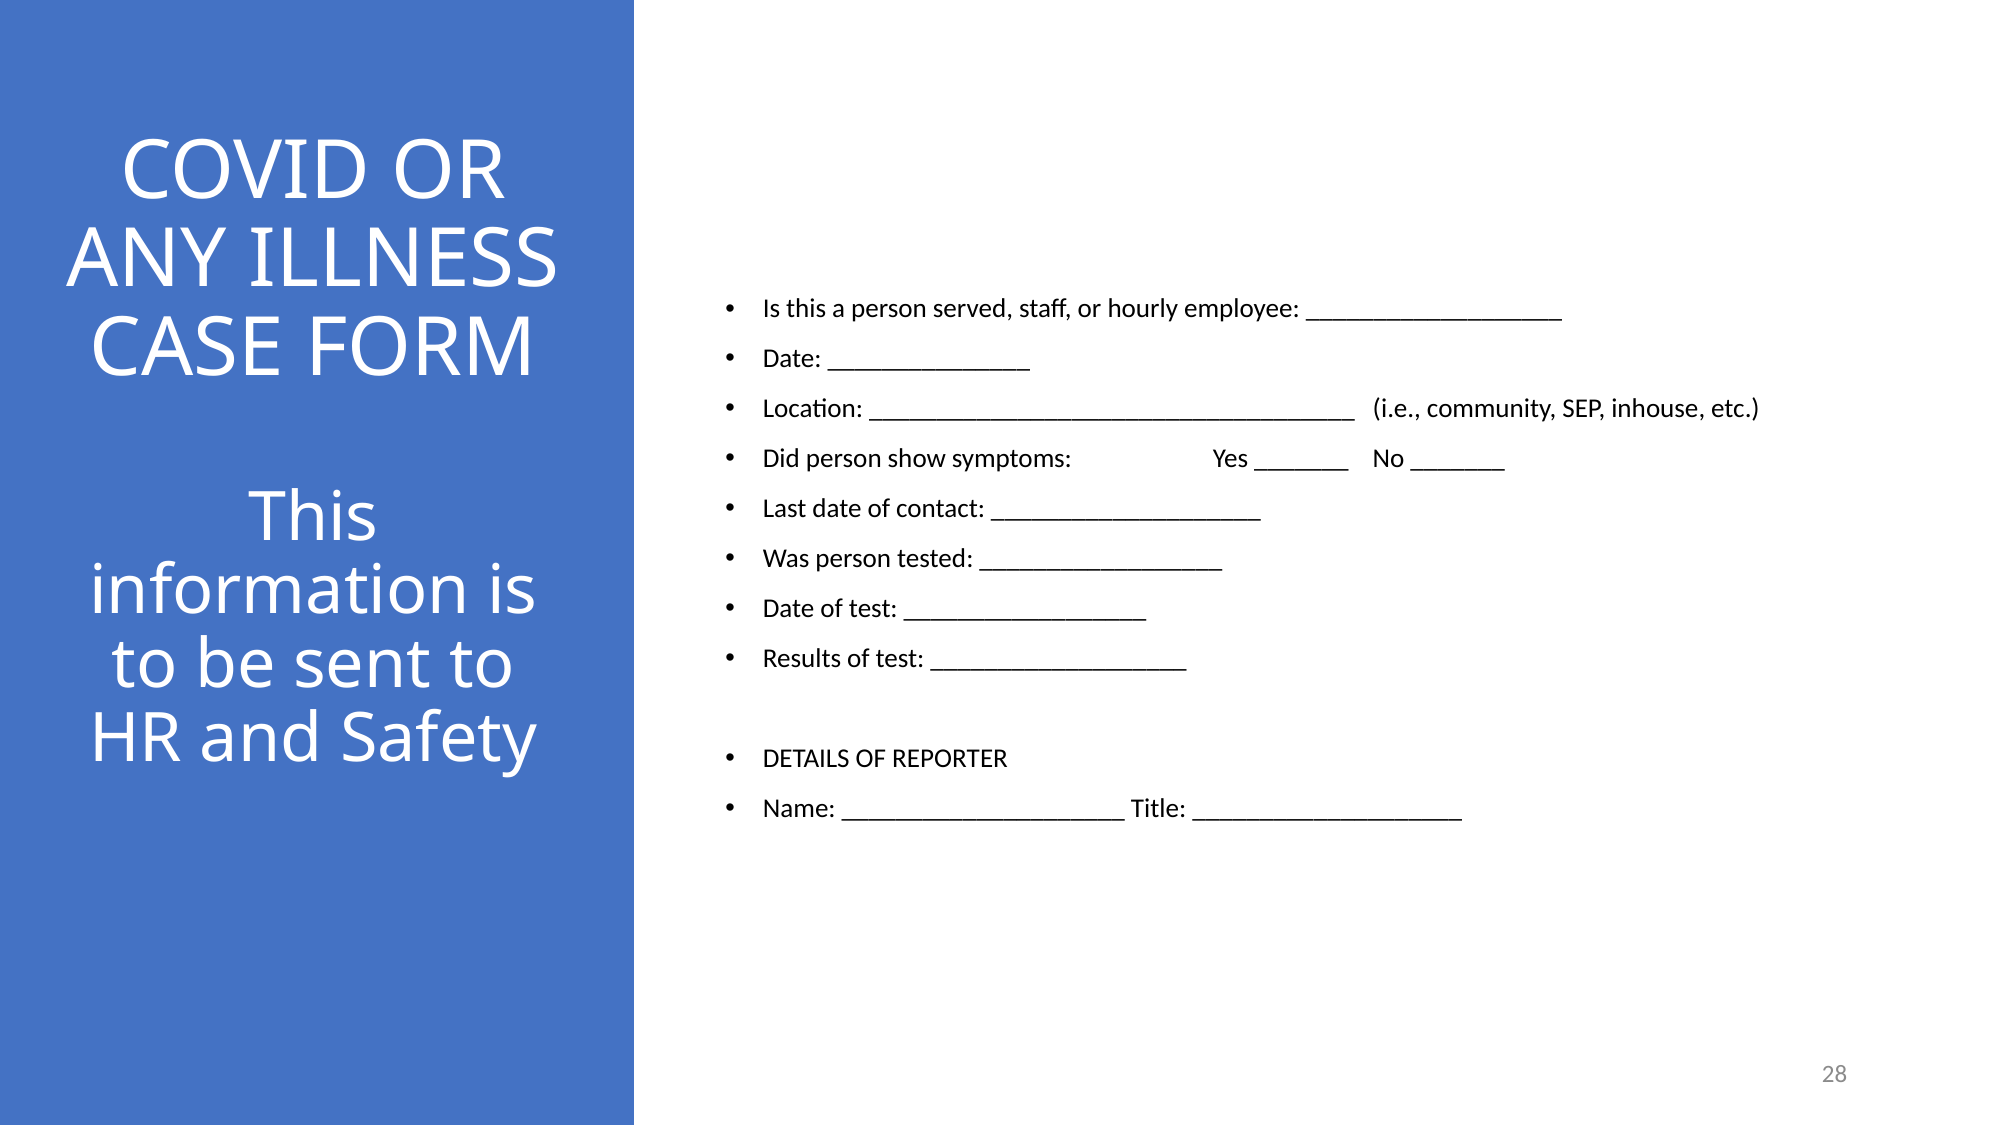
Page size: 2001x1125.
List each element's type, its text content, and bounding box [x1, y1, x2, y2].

list Is this a person served, staff, or hourly employee: ___________________ Date: _______________ Location: ____________________________________ (i.e., community, SEP, inhouse, etc.) Did person show symptoms: Yes _______ No _______ Last date of contact: ____________________ Was person tested: __________________ Date of test: __________________ Results of test: ___________________ DETAILS OF REPORTER Name: _____________________ Title: ____________________ [710, 105, 1907, 1013]
title COVID OR ANY ILLNESS CASE FORM This information is to be sent to HR and Safety [51, 120, 576, 872]
text_box [0, 0, 635, 1125]
slide_number 28 [1412, 1042, 1863, 1103]
